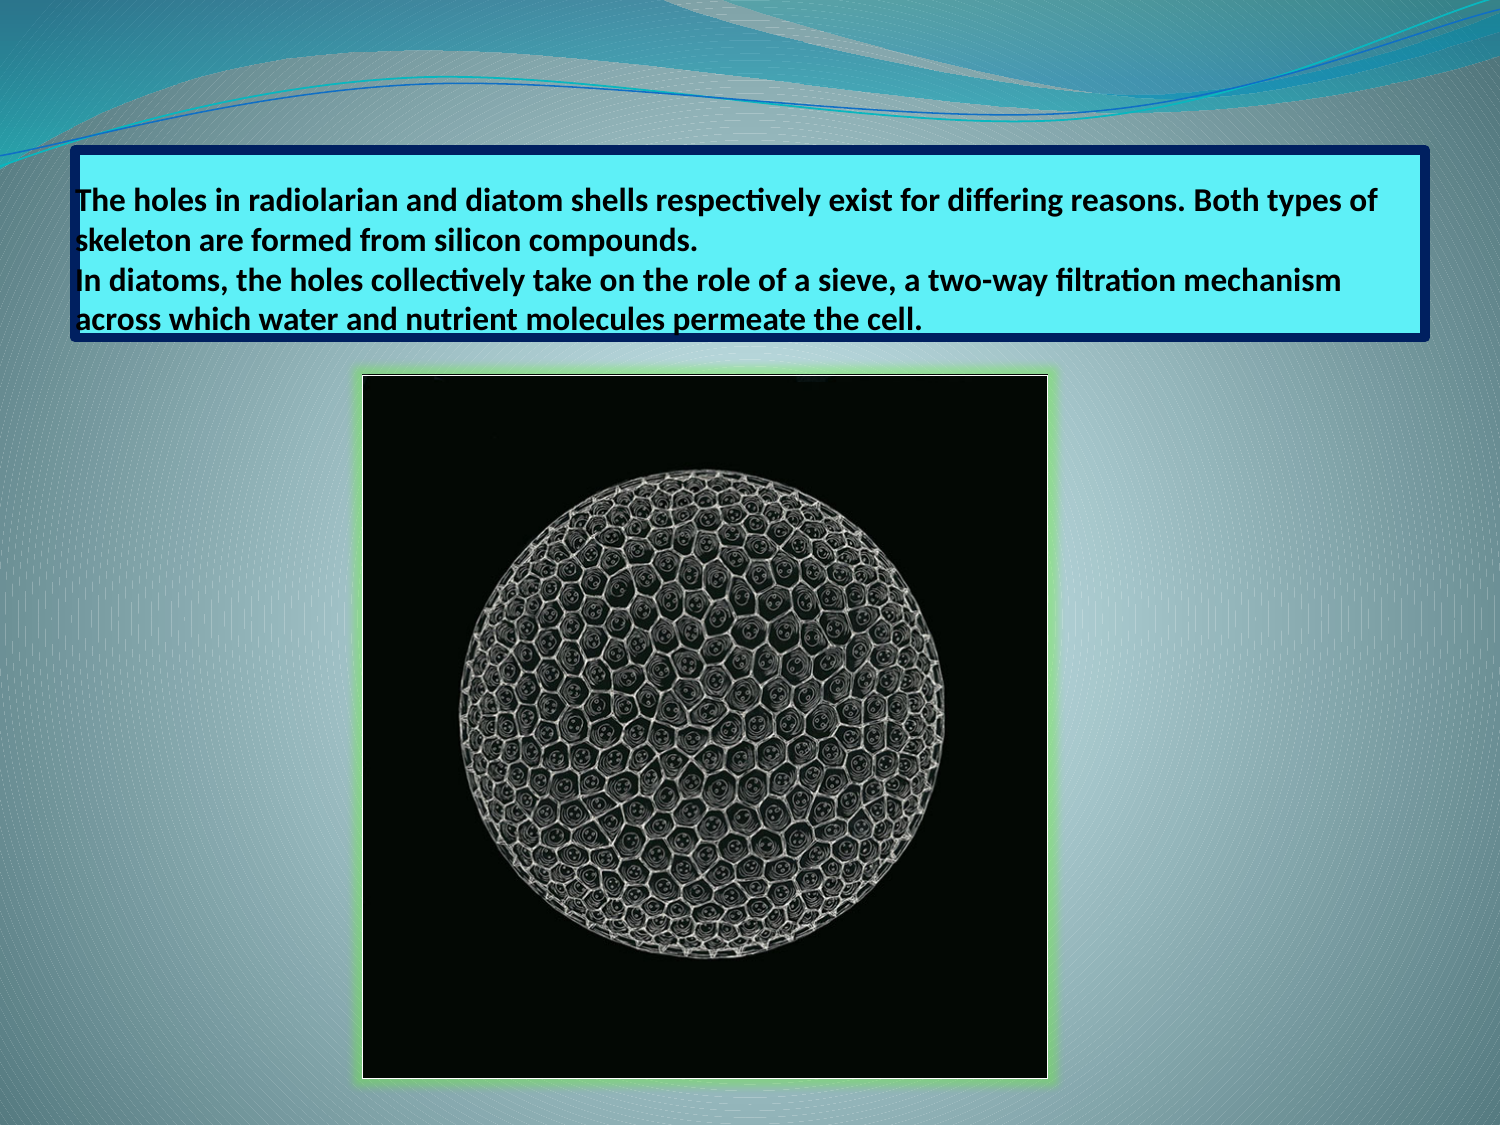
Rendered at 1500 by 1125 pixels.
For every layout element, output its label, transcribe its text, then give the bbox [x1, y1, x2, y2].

title The holes in radiolarian and diatom shells respectively exist for differing reasons. Both types of skeleton are formed from silicon compounds. In diatoms, the holes collectively take on the role of a sieve, a two-way filtration mechanism across which water and nutrient molecules permeate the cell. [75, 149, 1425, 338]
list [362, 374, 1048, 1079]
